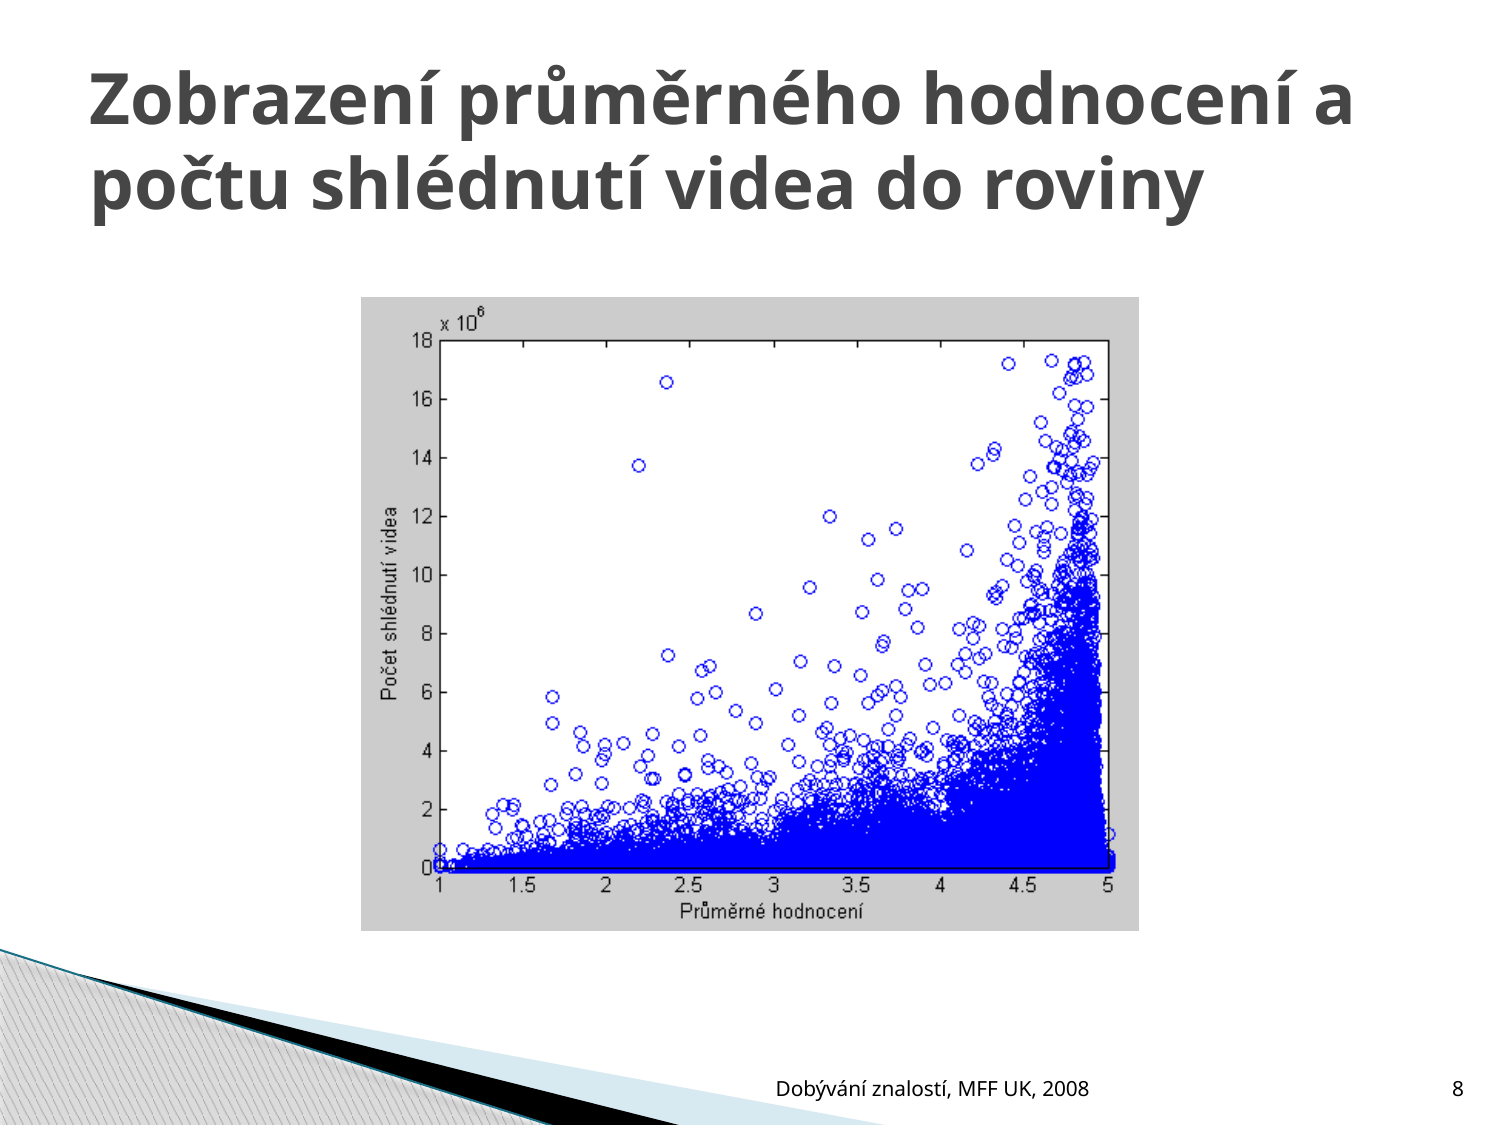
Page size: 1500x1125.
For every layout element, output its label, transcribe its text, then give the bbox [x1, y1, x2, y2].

footer Dobývání znalostí, MFF UK, 2008 [718, 1051, 1105, 1112]
title Zobrazení průměrného hodnocení a počtu shlédnutí videa do roviny [75, 45, 1425, 233]
slide_number 8 [1418, 1051, 1479, 1112]
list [360, 297, 1139, 931]
